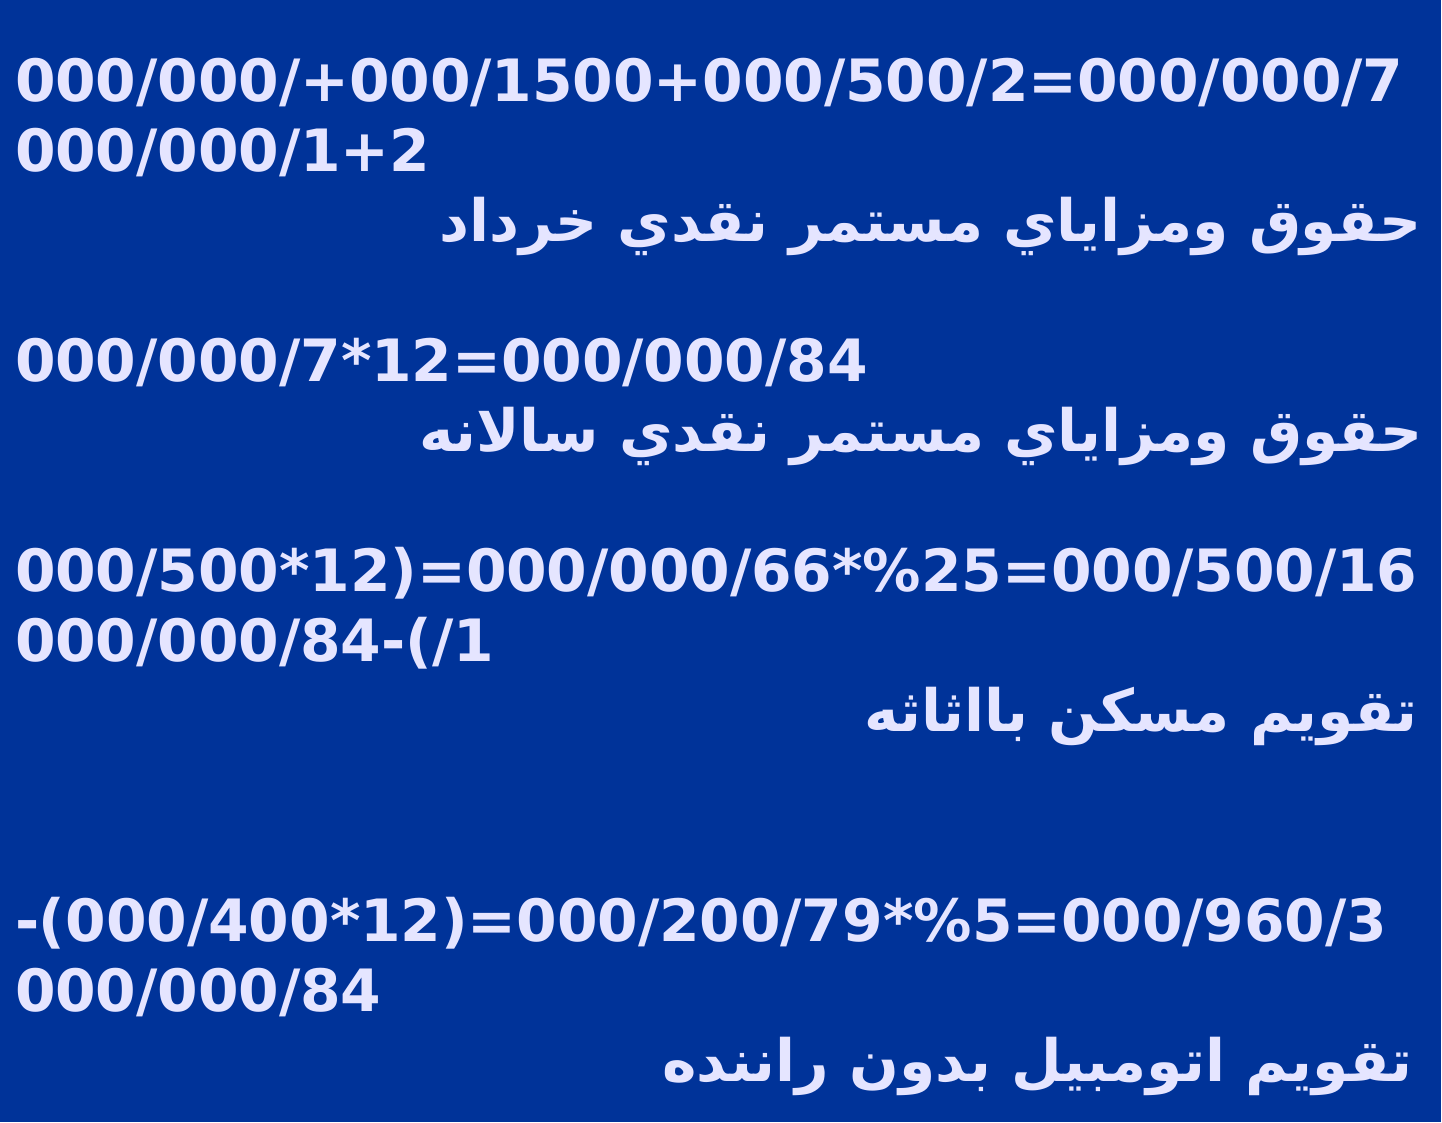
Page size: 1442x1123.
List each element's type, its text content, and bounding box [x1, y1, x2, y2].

title حل مسأله – 1 : فرض الف : 000/000/7=000/500/2+000/1500+000/000/2+000/000/1 حقوق ومزاياي مستمر نقدي خرداد 000/000/84=12*000/000/7 حقوق ومزاياي مستمر نقدي سالانه 000/500/16=25%*000/000/66=(12*000/500/1)-000/000/84 تقويم مسكن بااثاثه 000/960/3=5%*000/200/79=(12*000/400)-000/000/84 تقويم اتومبيل بدون راننده 000/460/20=000/960/3+000/500/16 [0, 44, 1442, 1023]
